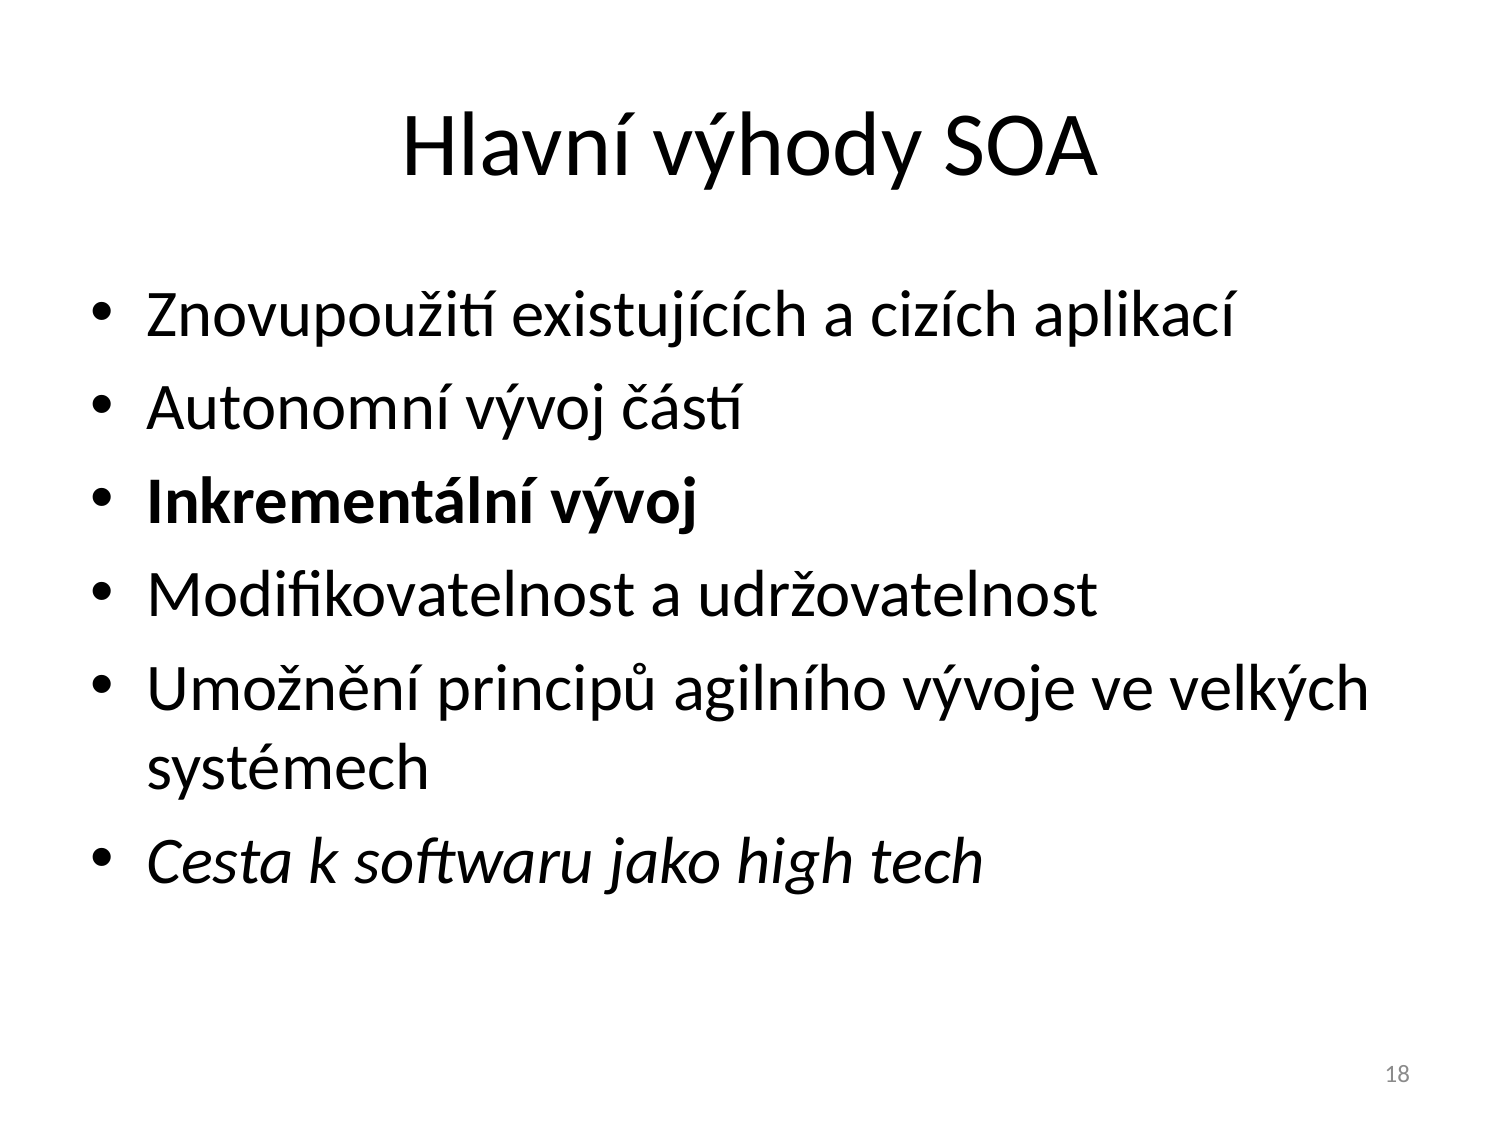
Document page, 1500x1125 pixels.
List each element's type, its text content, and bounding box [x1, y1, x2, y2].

list Znovupoužití existujících a cizích aplikací Autonomní vývoj částí Inkrementální vývoj Modifikovatelnost a udržovatelnost Umožnění principů agilního vývoje ve velkých systémech Cesta k softwaru jako high tech [75, 262, 1425, 1005]
title Hlavní výhody SOA [75, 45, 1425, 233]
slide_number 18 [1074, 1042, 1425, 1103]
